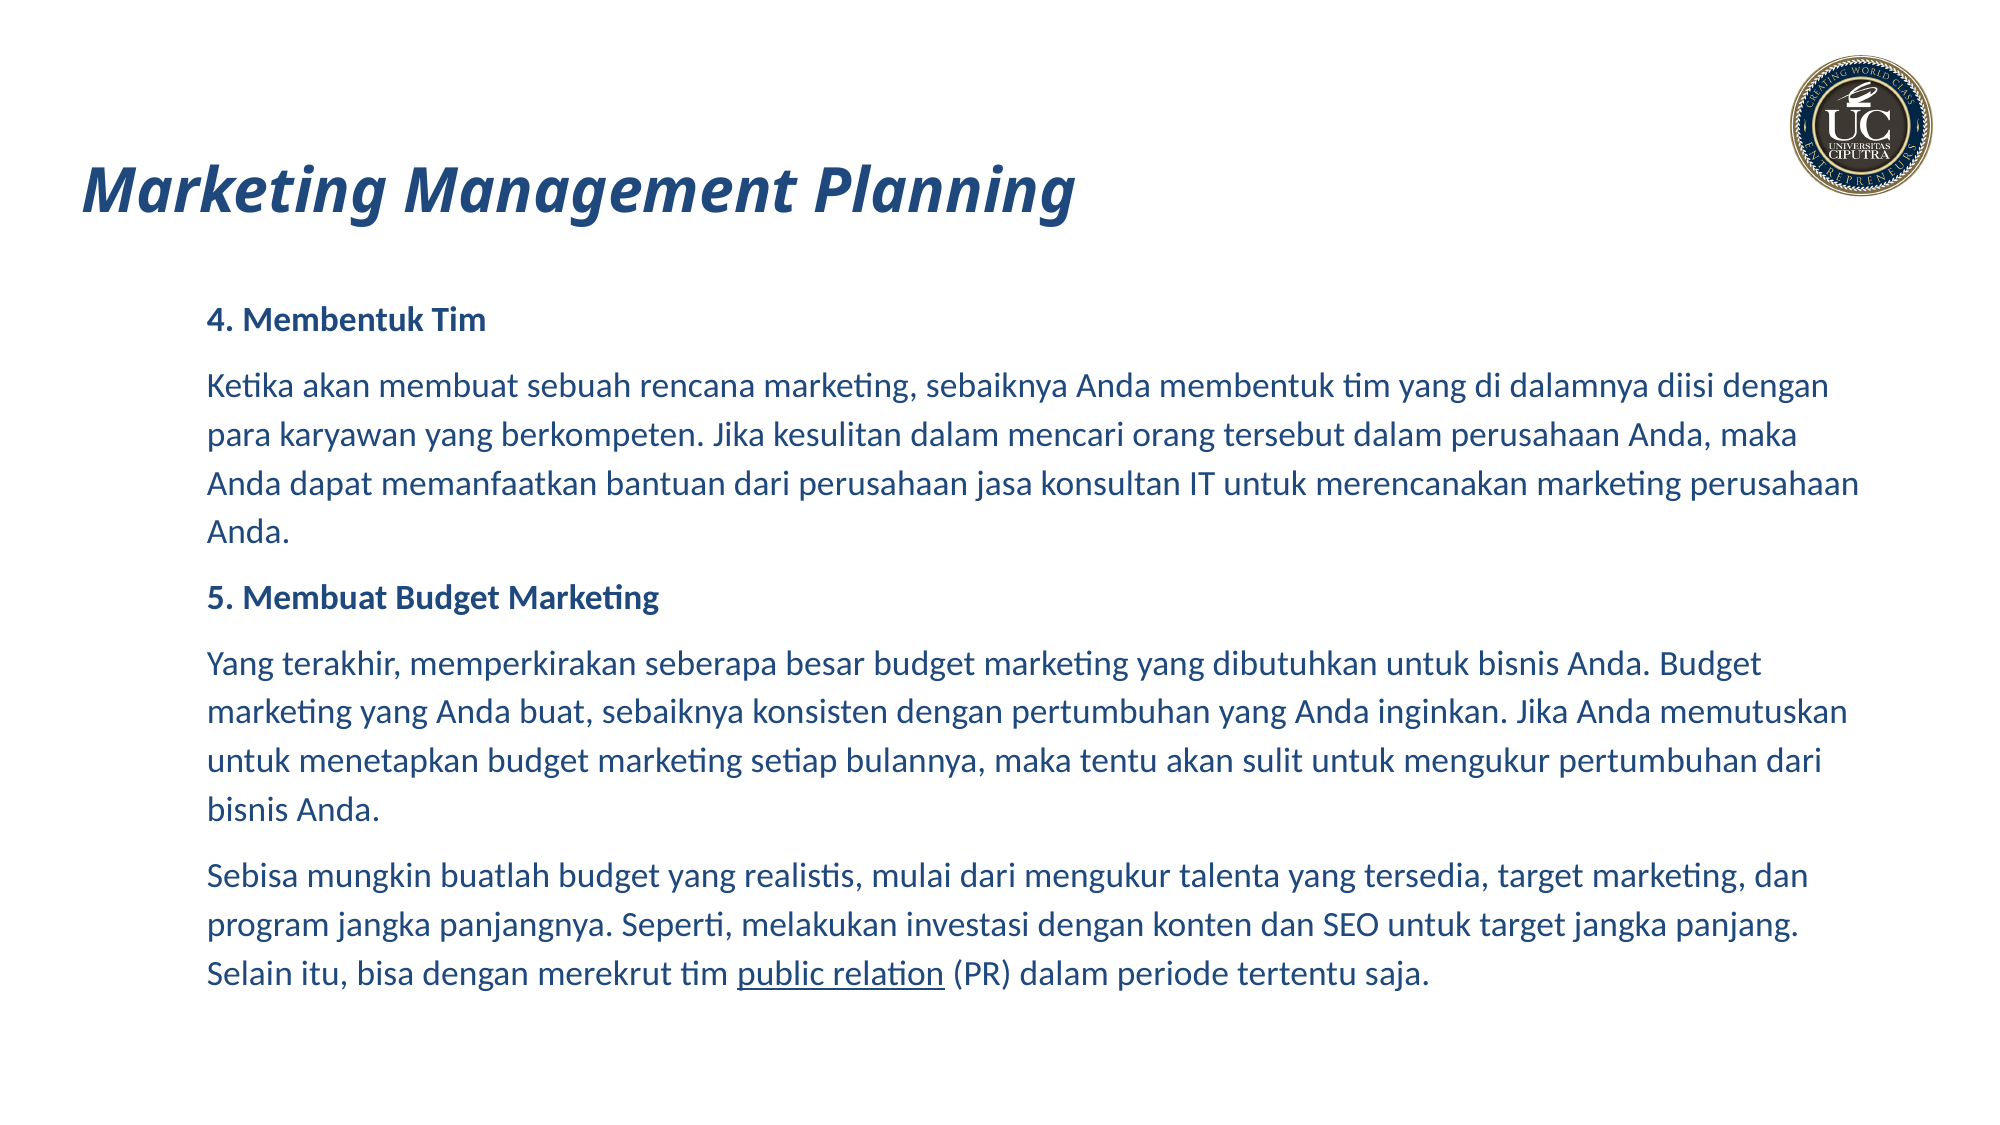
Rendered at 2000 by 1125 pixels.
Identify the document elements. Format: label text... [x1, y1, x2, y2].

picture [1786, 54, 1935, 197]
text_box 4. Membentuk Tim Ketika akan membuat sebuah rencana marketing, sebaiknya Anda membentuk tim yang di dalamnya diisi dengan para karyawan yang berkompeten. Jika kesulitan dalam mencari orang tersebut dalam perusahaan Anda, maka Anda dapat memanfaatkan bantuan dari perusahaan jasa konsultan IT untuk merencanakan marketing perusahaan Anda. 5. Membuat Budget Marketing Yang terakhir, memperkirakan seberapa besar budget marketing yang dibutuhkan untuk bisnis Anda. Budget marketing yang Anda buat, sebaiknya konsisten dengan pertumbuhan yang Anda inginkan. Jika Anda memutuskan untuk menetapkan budget marketing setiap bulannya, maka tentu akan sulit untuk mengukur pertumbuhan dari bisnis Anda. Sebisa mungkin buatlah budget yang realistis, mulai dari mengukur talenta yang tersedia, target marketing, dan program jangka panjangnya. Seperti, melakukan investasi dengan konten dan SEO untuk target jangka panjang. Selain itu, bisa dengan merekrut tim public relation (PR) dalam periode tertentu saja. [191, 274, 1887, 1008]
list Marketing Management Planning [61, 140, 1119, 259]
